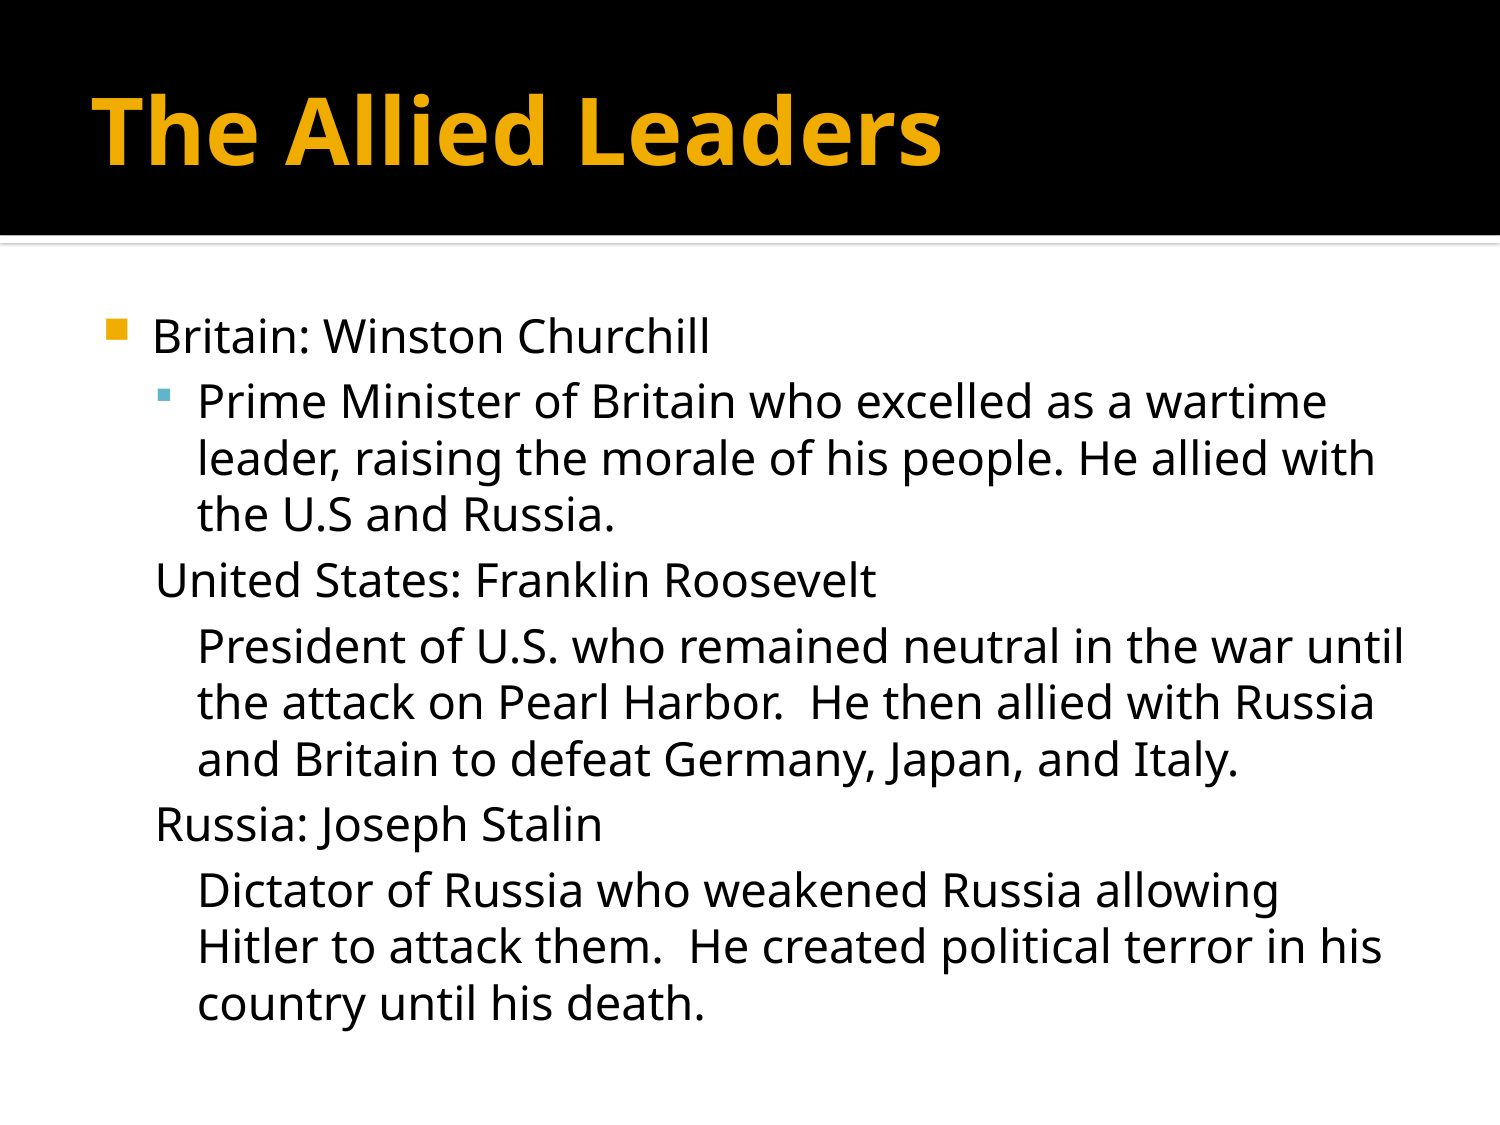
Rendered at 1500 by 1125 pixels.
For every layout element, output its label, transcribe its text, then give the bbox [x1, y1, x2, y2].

title The Allied Leaders [75, 25, 1425, 231]
list Britain: Winston Churchill Prime Minister of Britain who excelled as a wartime leader, raising the morale of his people. He allied with the U.S and Russia. United States: Franklin Roosevelt President of U.S. who remained neutral in the war until the attack on Pearl Harbor. He then allied with Russia and Britain to defeat Germany, Japan, and Italy. Russia: Joseph Stalin Dictator of Russia who weakened Russia allowing Hitler to attack them. He created political terror in his country until his death. [75, 291, 1425, 1050]
